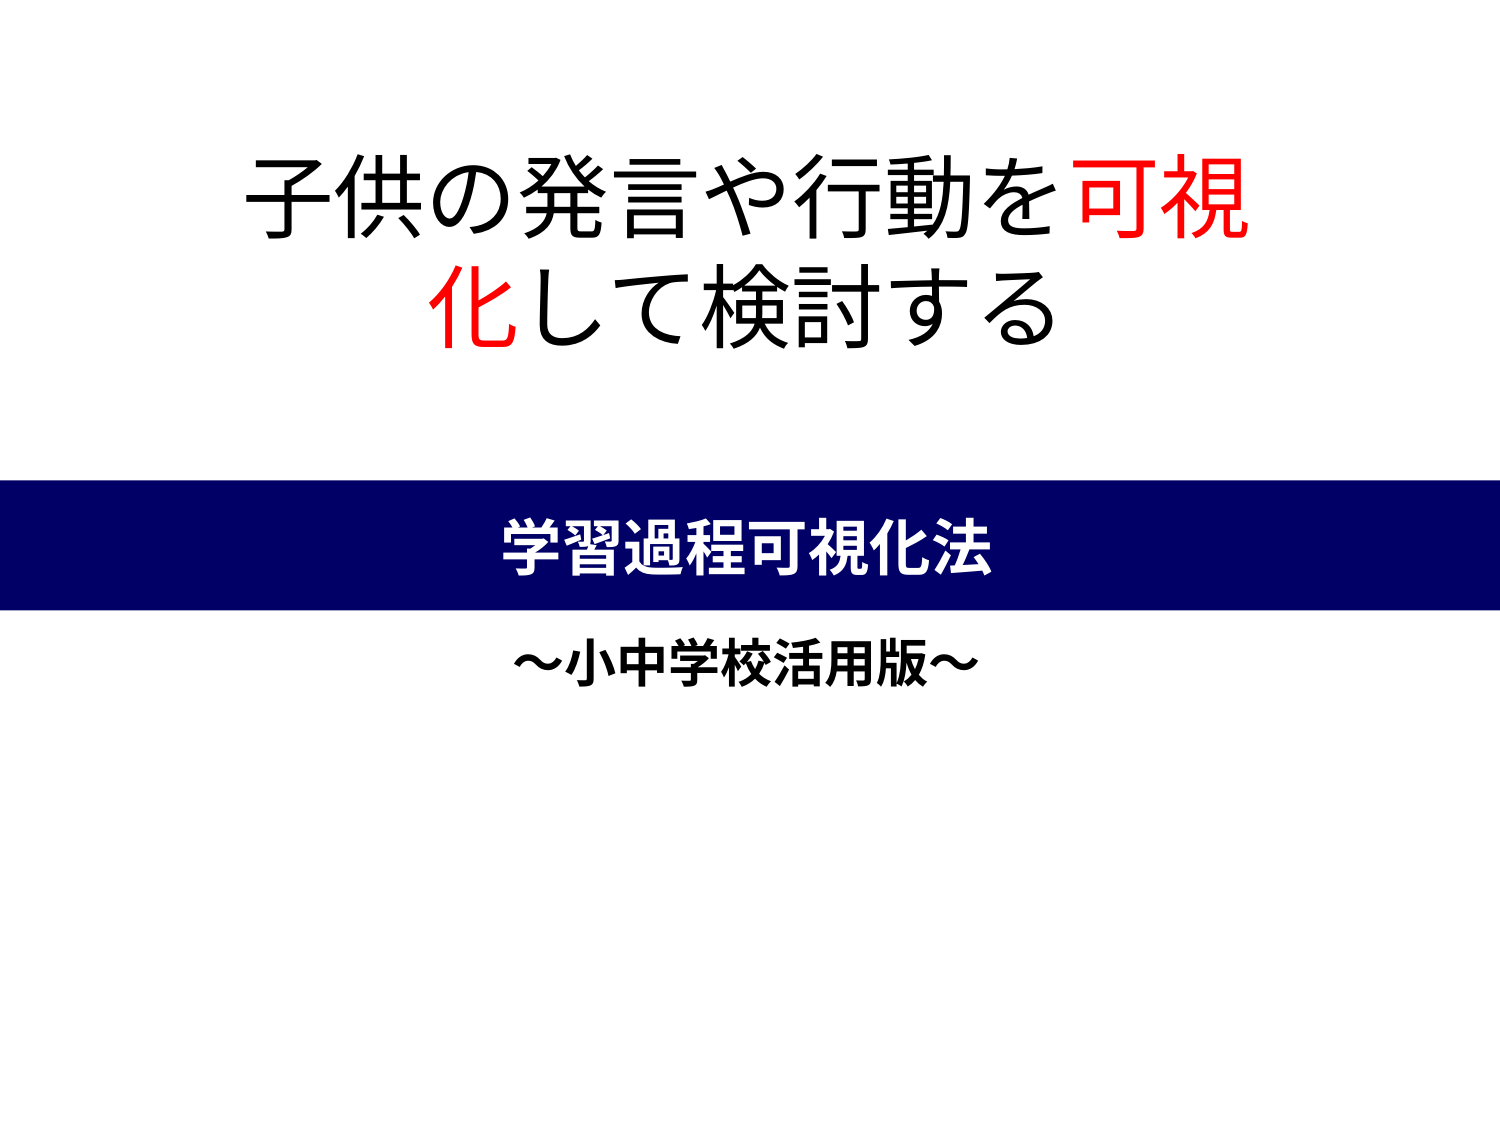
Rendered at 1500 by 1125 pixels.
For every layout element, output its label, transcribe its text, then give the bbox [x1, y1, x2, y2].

text_box ～小中学校活用版～ [285, 611, 1209, 721]
text_box 子供の発言や行動を可視化して検討する [182, 132, 1312, 368]
text_box 学習過程可視化法 [0, 480, 1500, 611]
